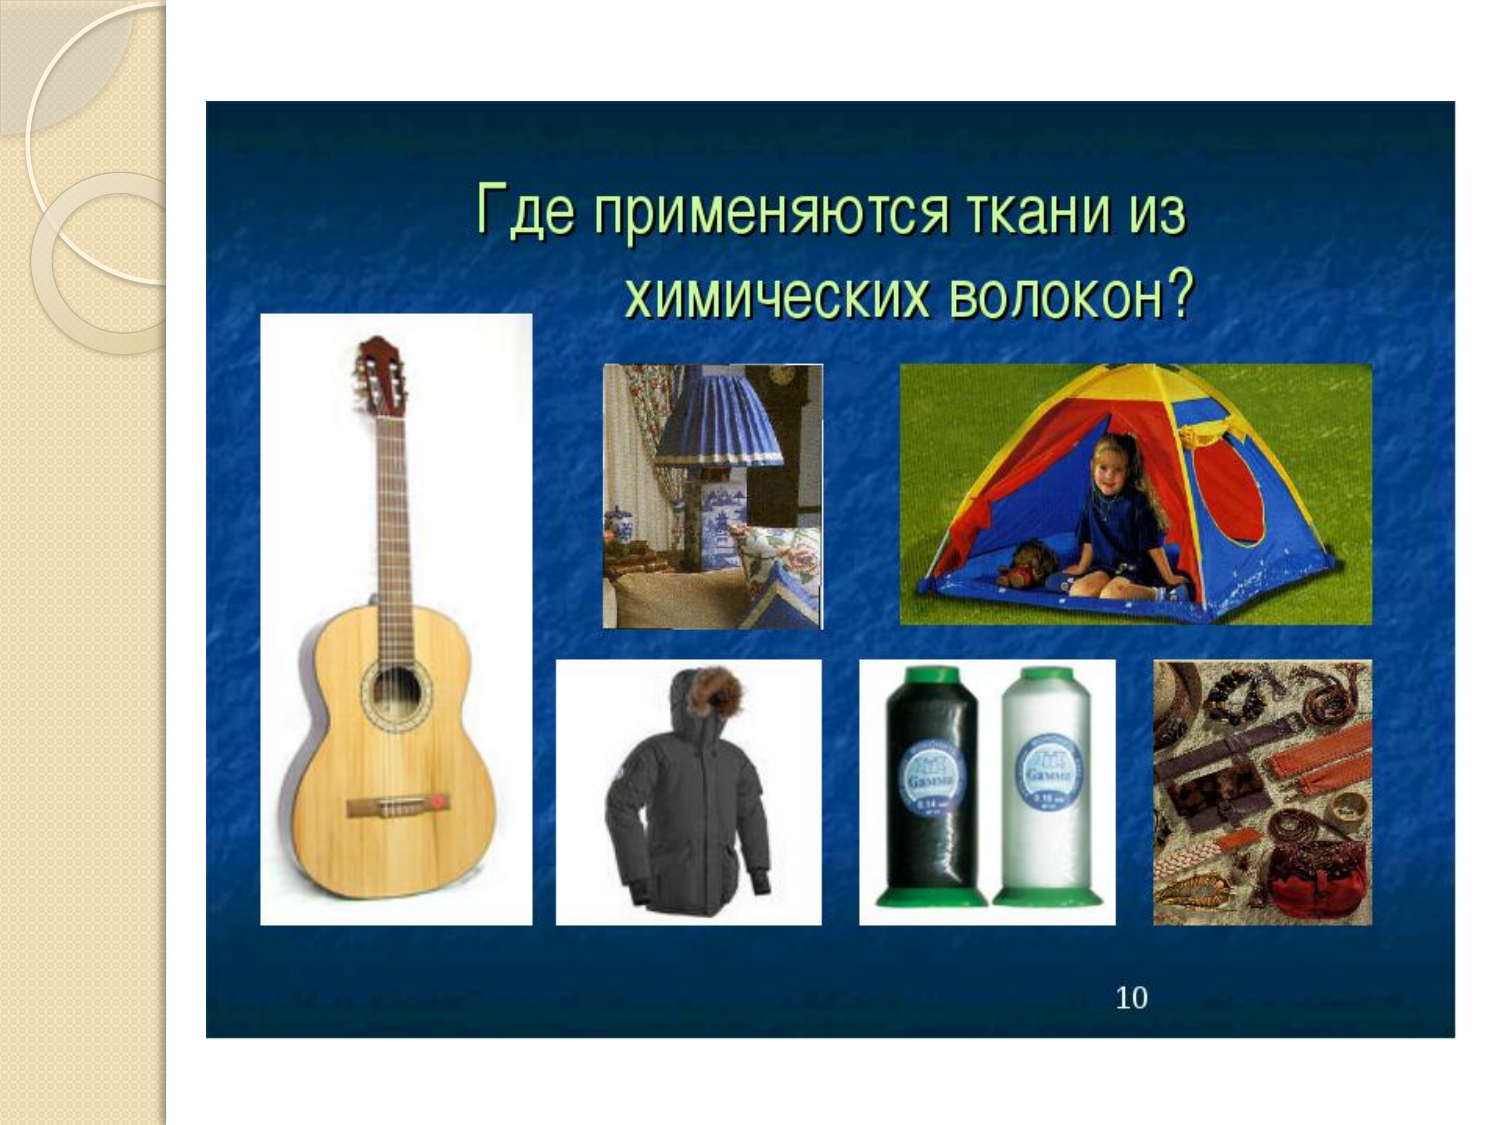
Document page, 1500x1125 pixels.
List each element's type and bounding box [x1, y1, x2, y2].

picture [206, 101, 1457, 1040]
